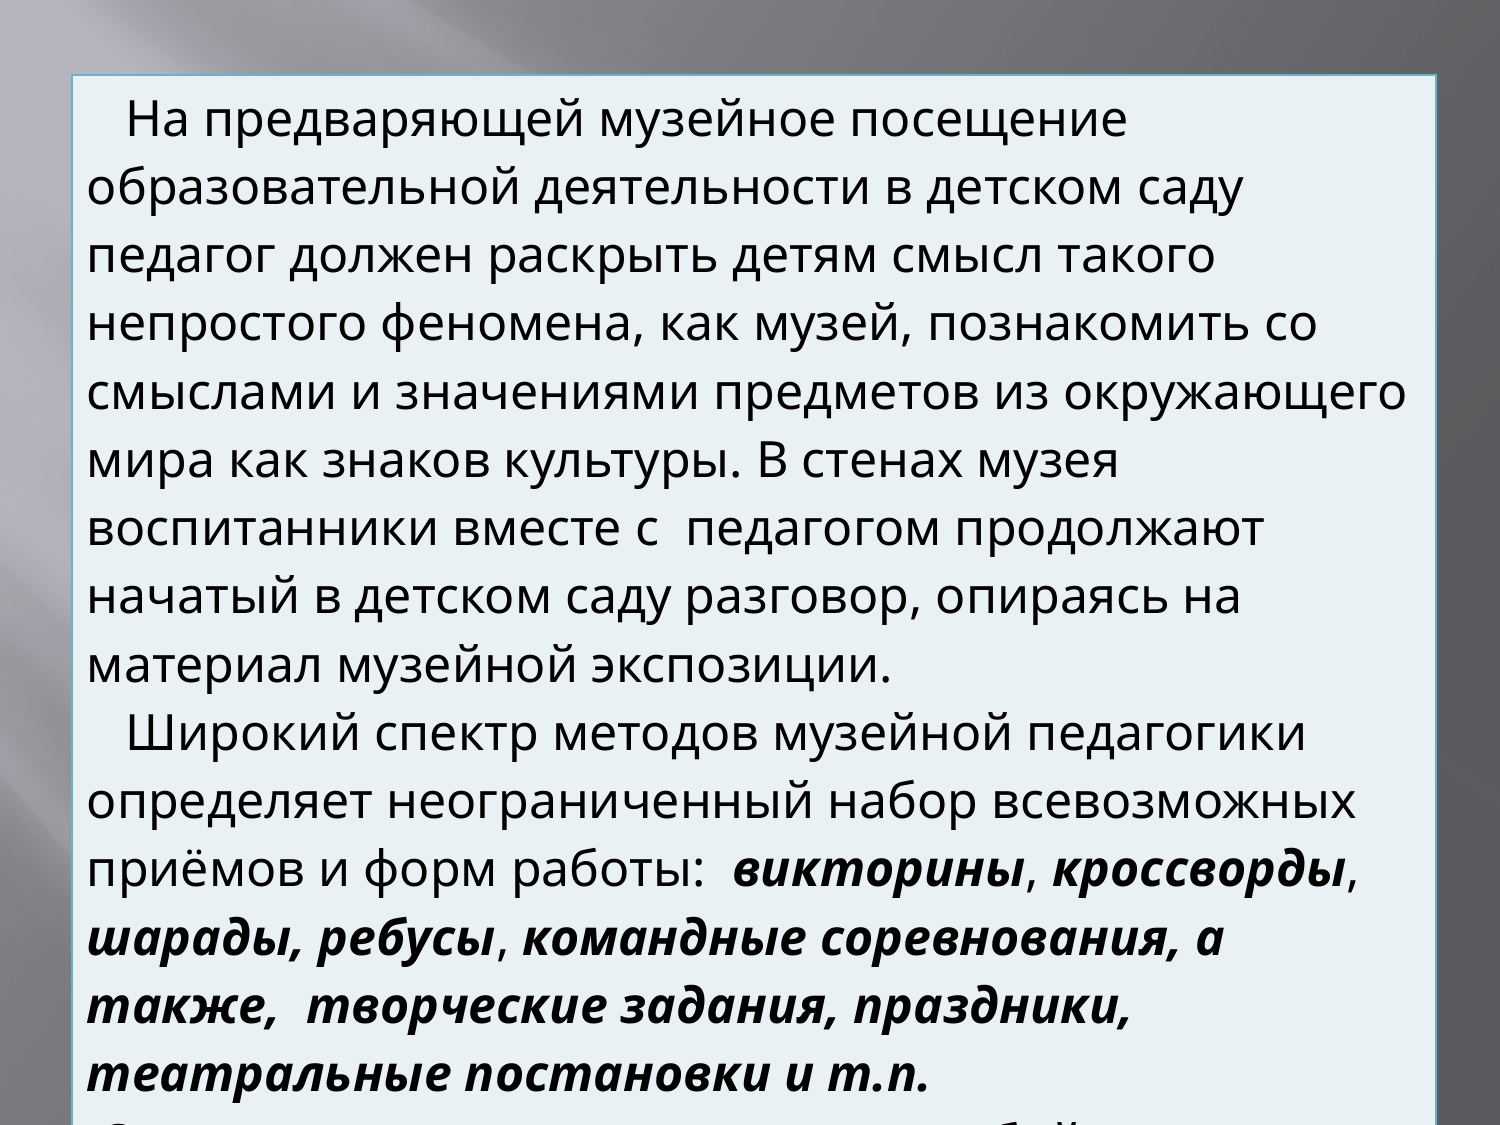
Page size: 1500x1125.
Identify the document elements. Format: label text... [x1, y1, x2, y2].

table_header На предваряющей музейное посещение образовательной деятельности в детском саду педагог должен раскрыть детям смысл такого непростого феномена, как музей, познакомить со смыслами и значениями предметов из окружающего мира как знаков культуры. В стенах музея воспитанники вместе с педагогом продолжают начатый в детском саду разговор, опираясь на материал музейной экспозиции. Широкий спектр методов музейной педагогики определяет неограниченный набор всевозможных приёмов и форм работы: викторины, кроссворды, шарады, ребусы, командные соревнования, а также, творческие задания, праздники, театральные постановки и т.п. Они тесно взаимосвязаны между собой, поэтому их можно применять в разнообразных комбинациях. [73, 76, 1435, 1125]
